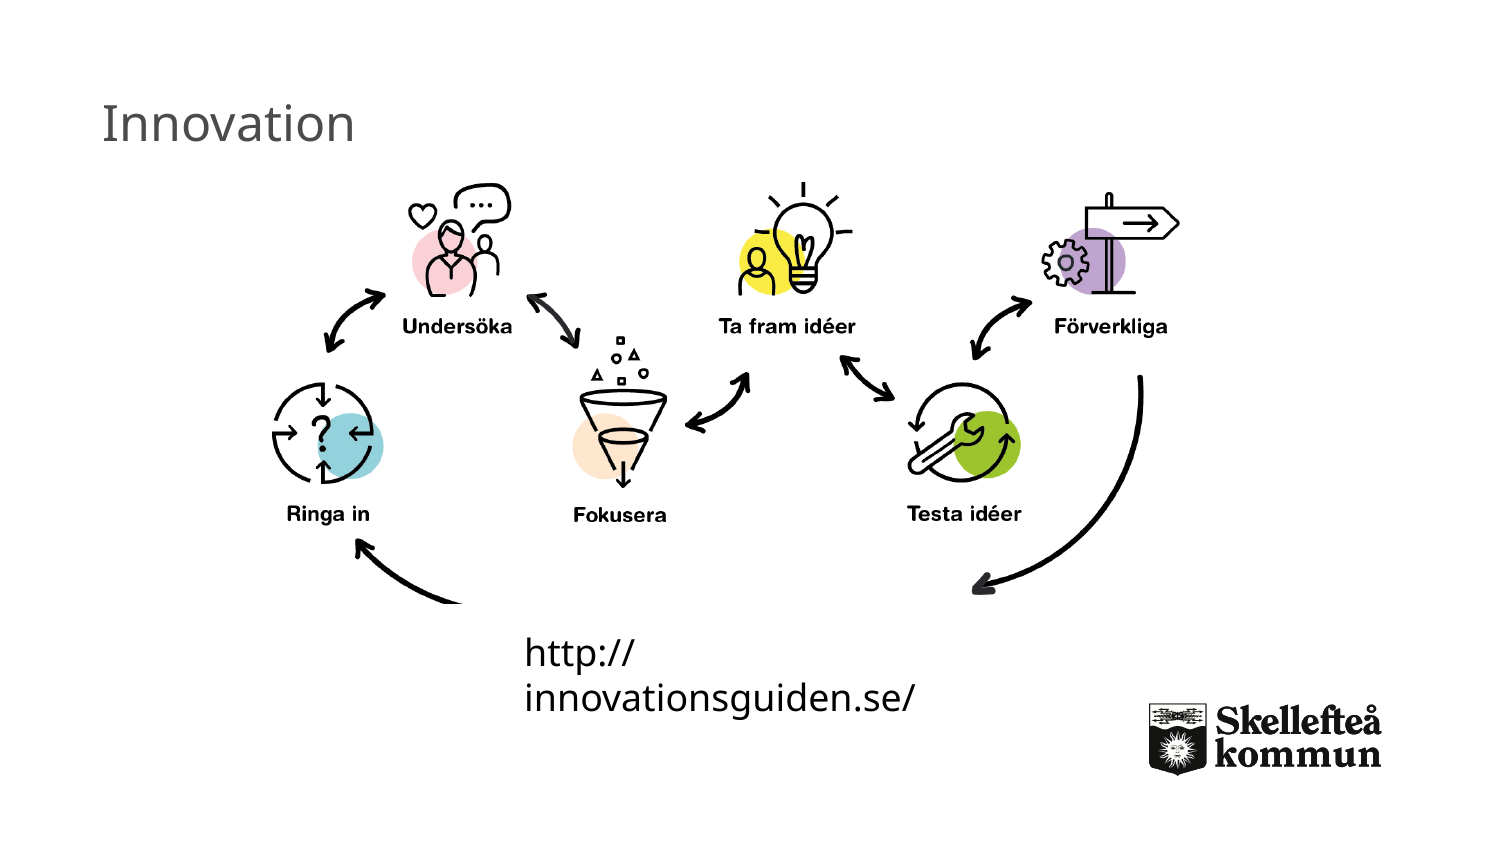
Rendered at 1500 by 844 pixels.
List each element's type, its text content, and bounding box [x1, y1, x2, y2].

picture [0, 0, 1500, 604]
text_box http://innovationsguiden.se/ [509, 613, 1014, 704]
picture [1149, 703, 1382, 776]
